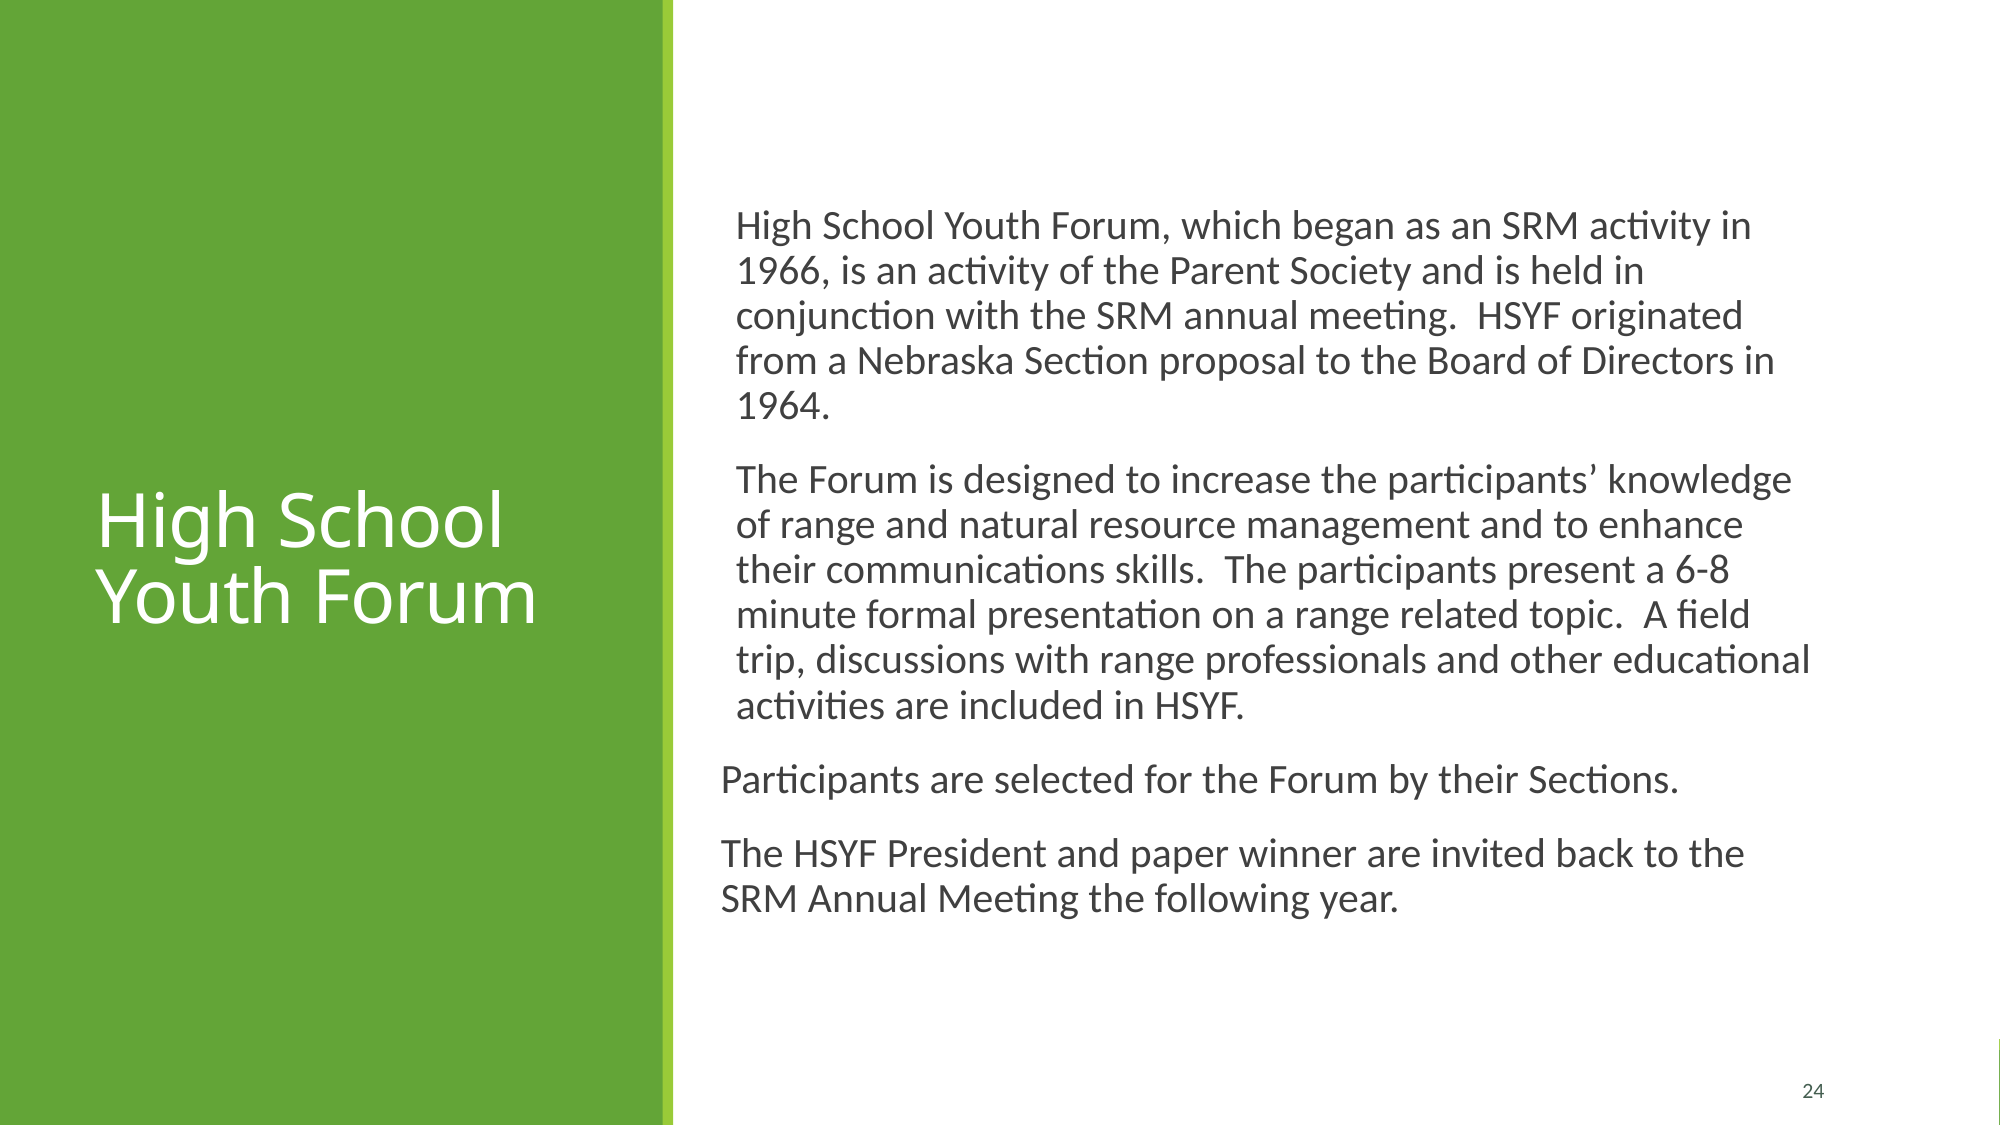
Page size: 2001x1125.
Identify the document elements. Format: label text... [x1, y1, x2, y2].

text_box [661, 0, 674, 1125]
text_box [0, 0, 661, 1125]
list High School Youth Forum, which began as an SRM activity in 1966, is an activity of the Parent Society and is held in conjunction with the SRM annual meeting. HSYF originated from a Nebraska Section proposal to the Board of Directors in 1964. The Forum is designed to increase the participants’ knowledge of range and natural resource management and to enhance their communications skills. The participants present a 6-8 minute formal presentation on a range related topic. A field trip, discussions with range professionals and other educational activities are included in HSYF. Participants are selected for the Forum by their Sections. The HSYF President and paper winner are invited back to the SRM Annual Meeting the following year. [720, 99, 1830, 1026]
title High School Youth Forum [80, 99, 587, 1026]
text_box [674, 0, 2000, 1125]
slide_number 24 [1660, 1059, 1840, 1120]
